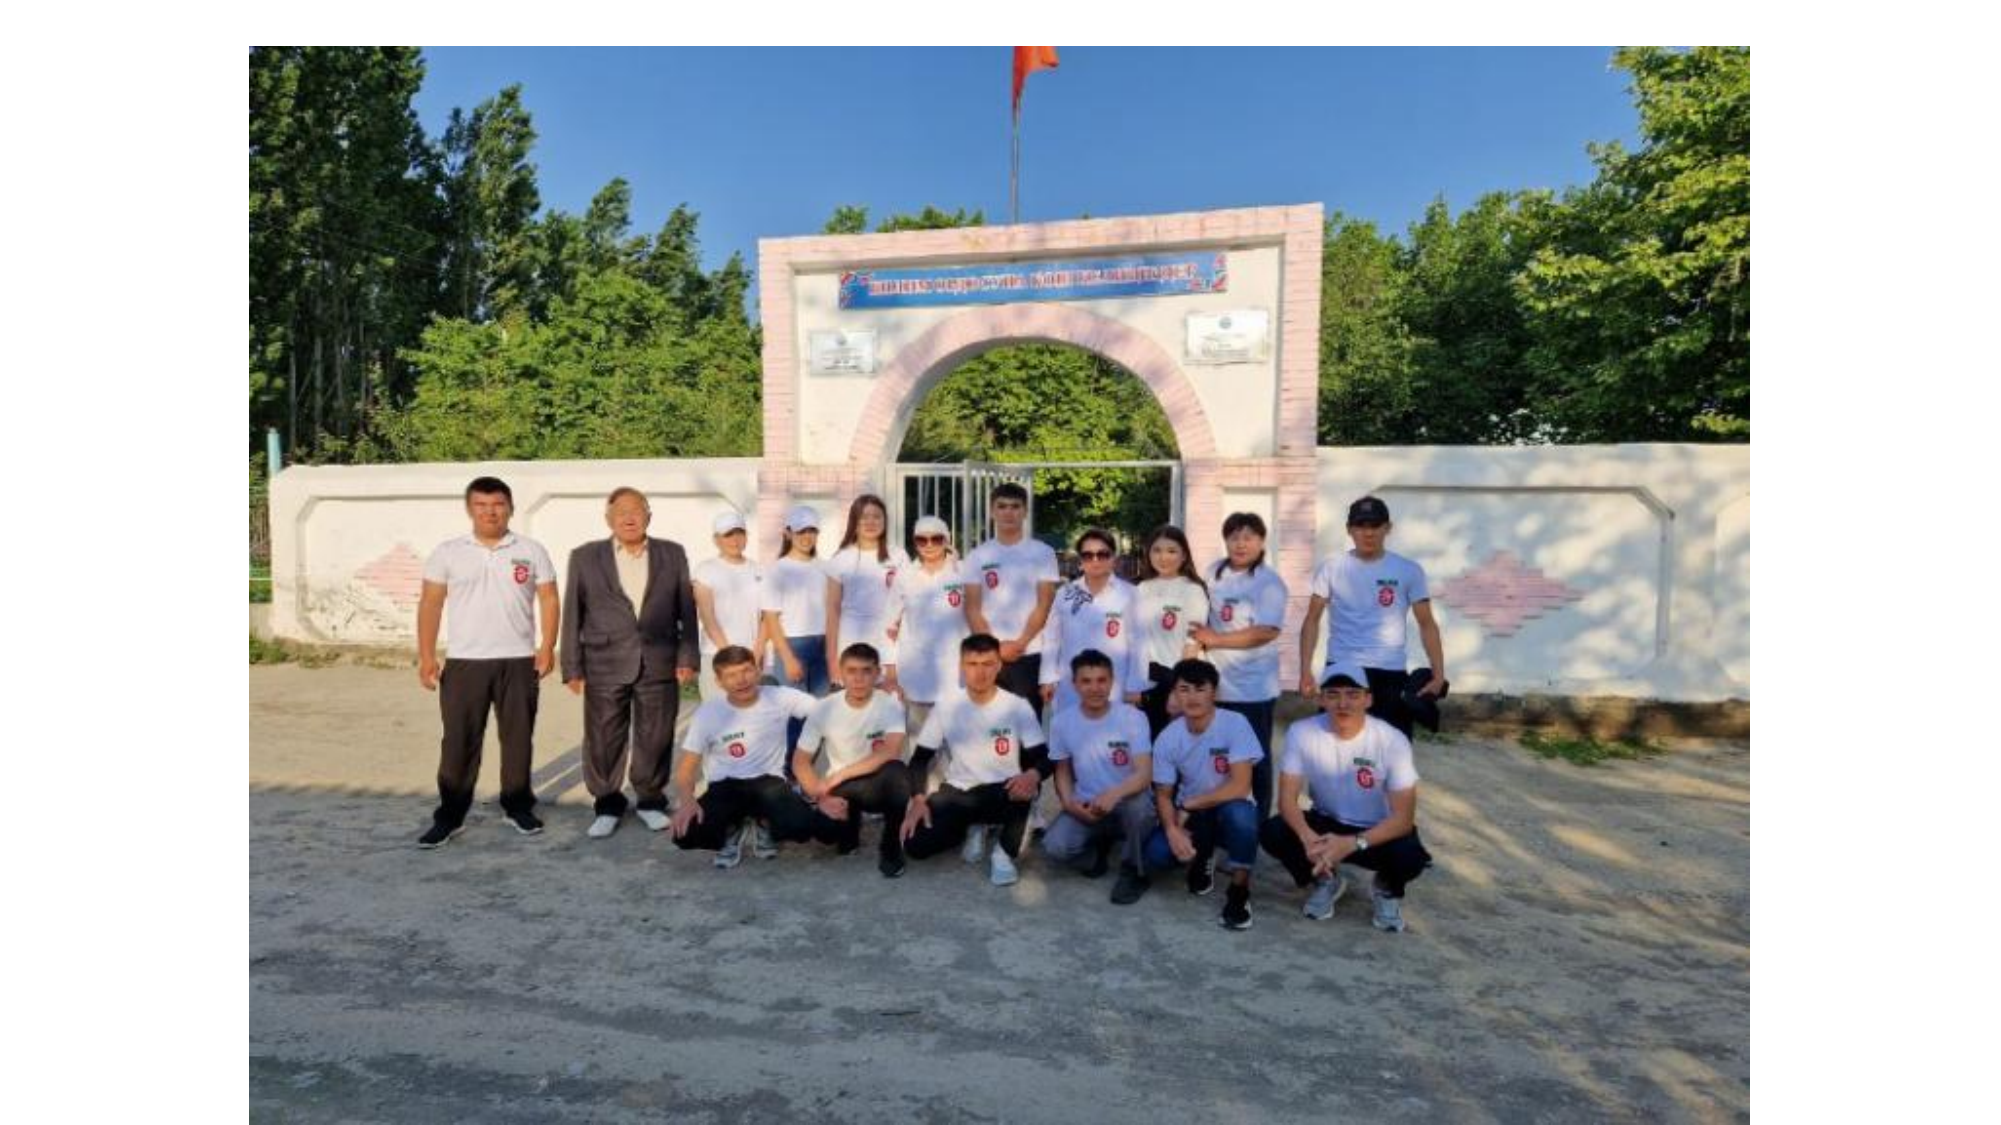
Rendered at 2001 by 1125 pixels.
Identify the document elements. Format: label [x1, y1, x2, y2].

picture [249, 46, 1750, 1125]
